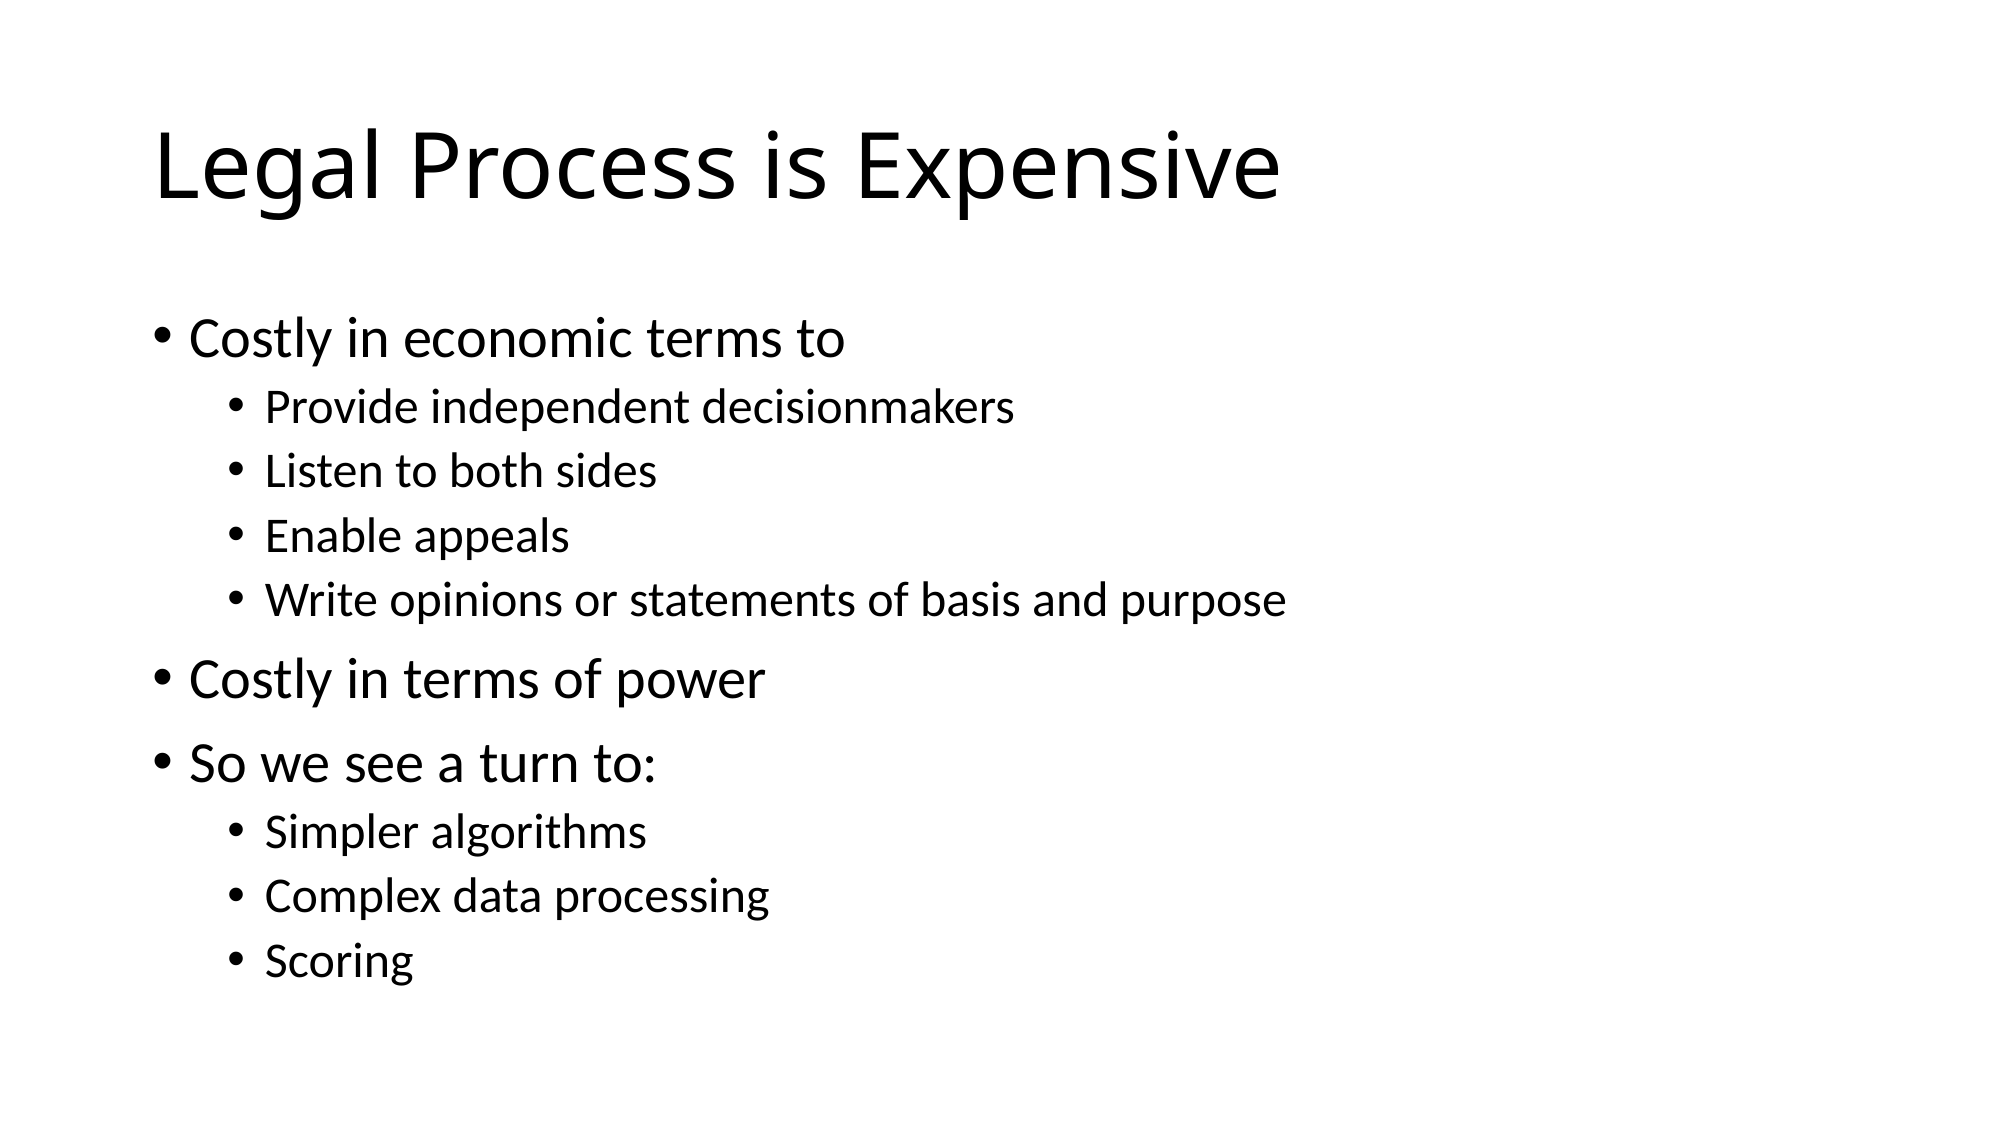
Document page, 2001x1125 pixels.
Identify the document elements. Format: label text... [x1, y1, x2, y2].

title Legal Process is Expensive [137, 59, 1863, 278]
list Costly in economic terms to Provide independent decisionmakers Listen to both sides Enable appeals Write opinions or statements of basis and purpose Costly in terms of power So we see a turn to: Simpler algorithms Complex data processing Scoring [137, 299, 1863, 1014]
